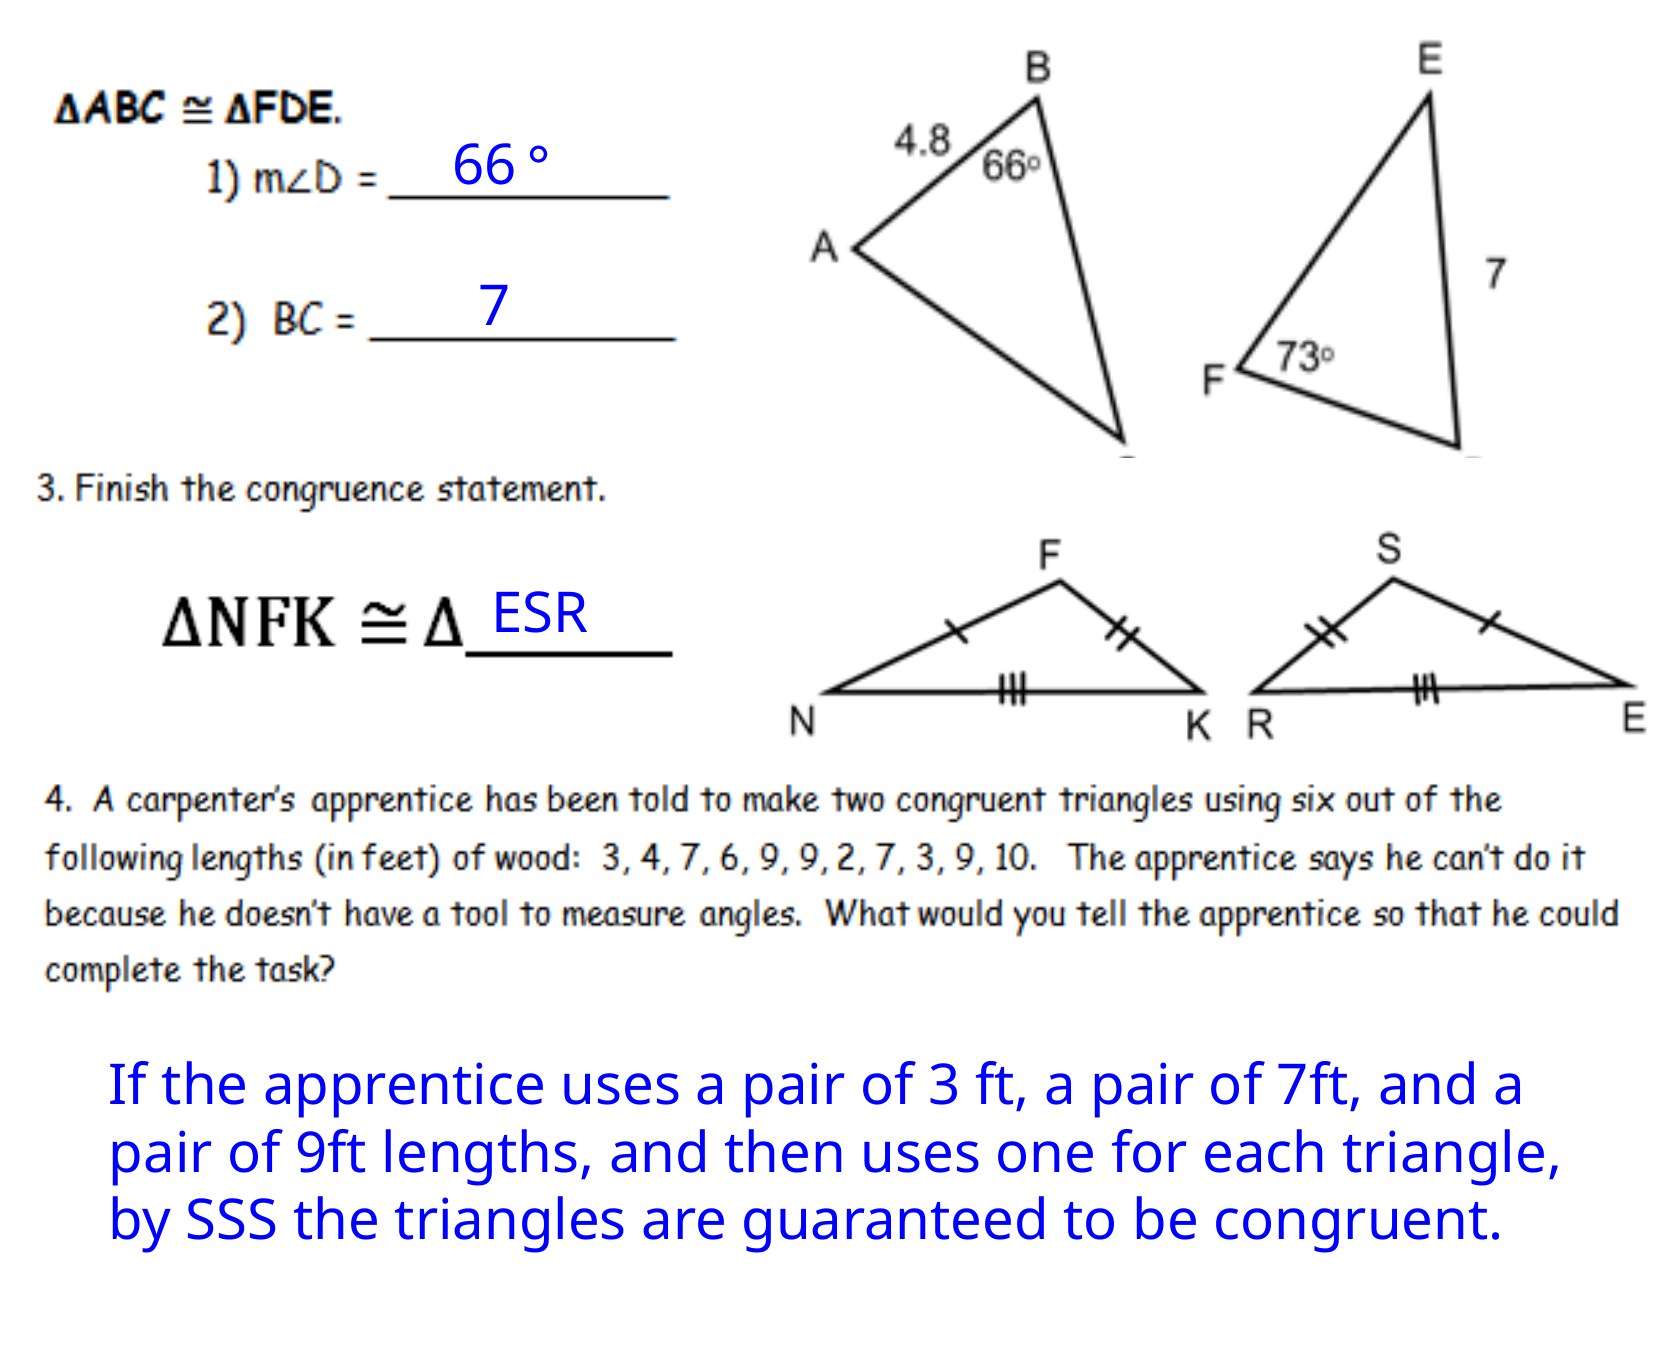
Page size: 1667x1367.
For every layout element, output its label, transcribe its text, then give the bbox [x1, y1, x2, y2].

picture [23, 0, 1665, 1001]
text_box If the apprentice uses a pair of 3 ft, a pair of 7ft, and a pair of 9ft lengths, and then uses one for each triangle, by SSS the triangles are guaranteed to be congruent. [94, 1041, 1578, 1259]
